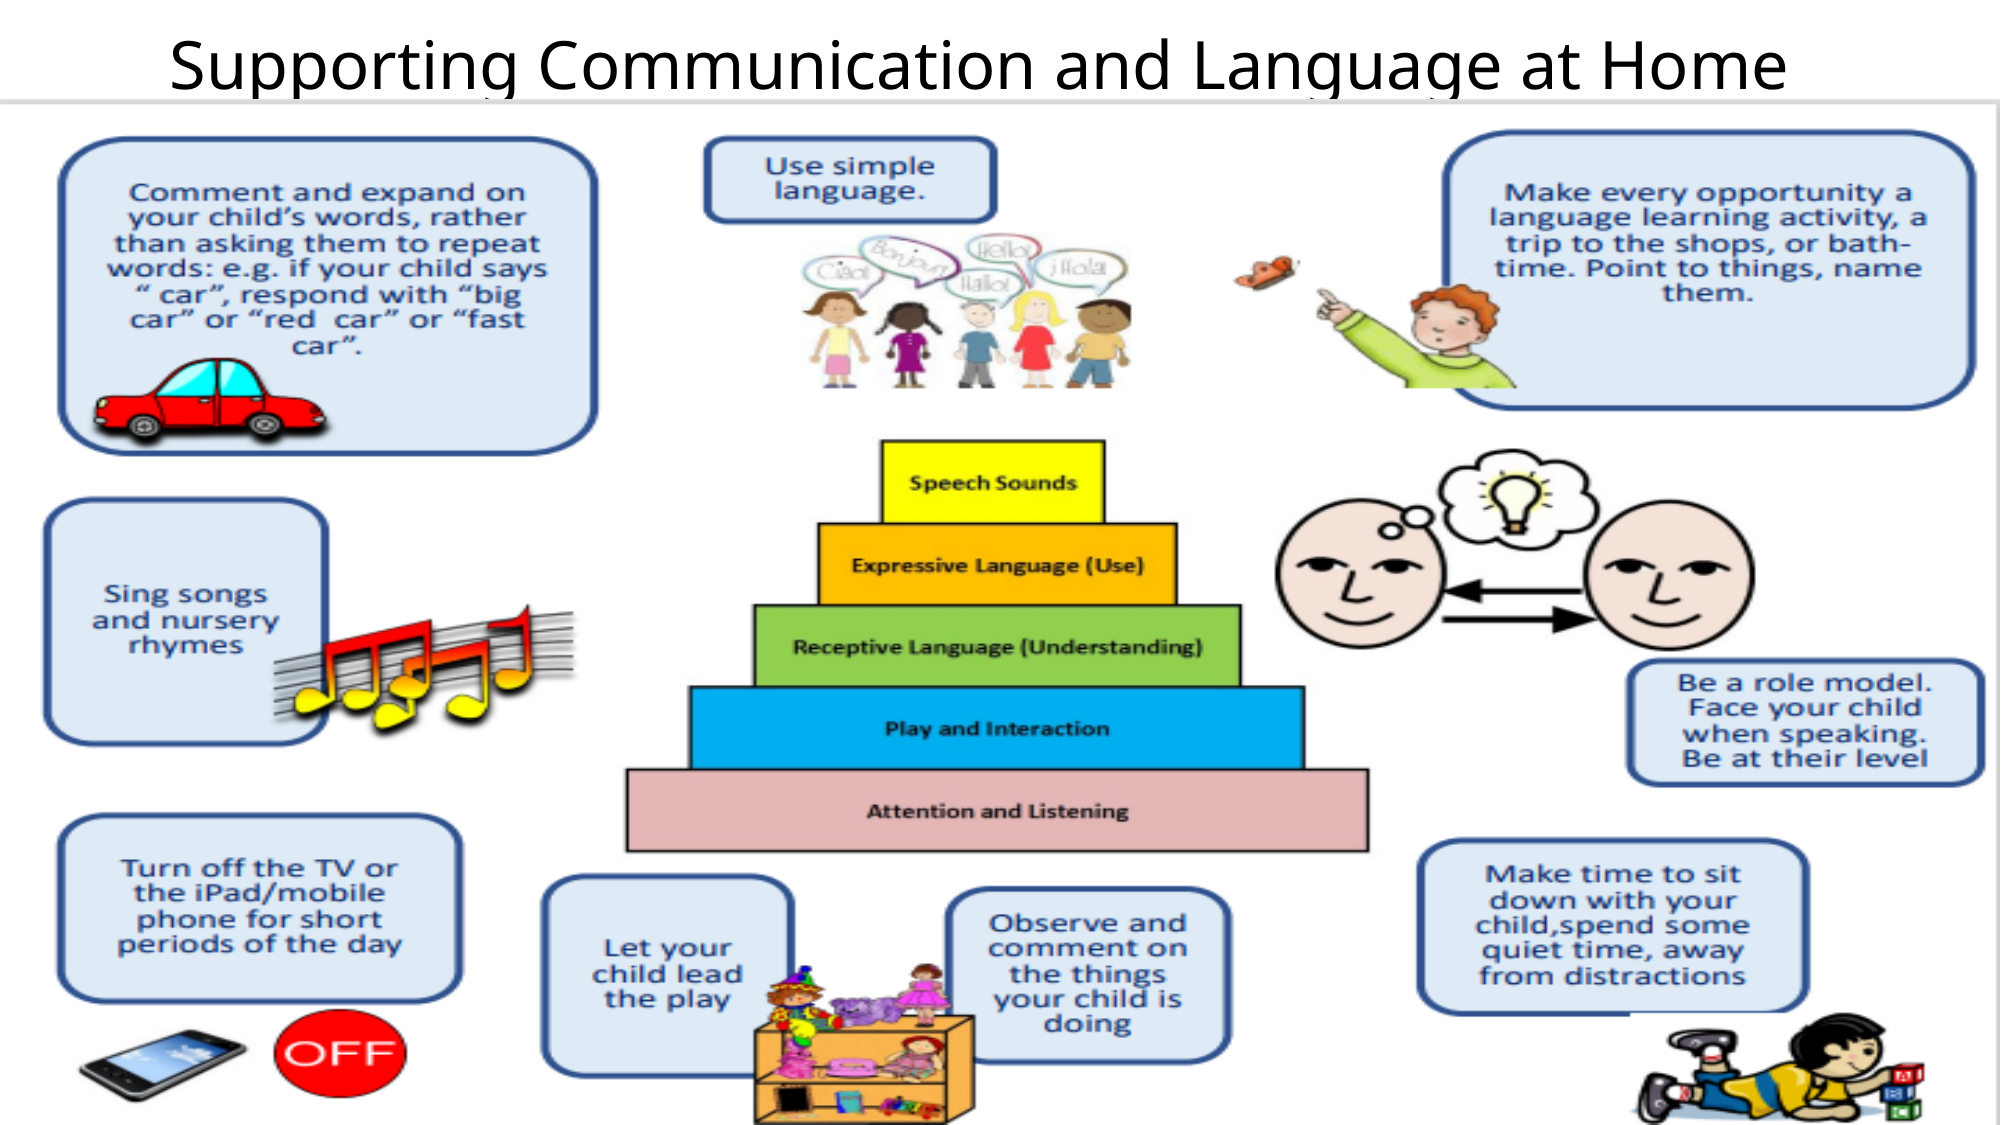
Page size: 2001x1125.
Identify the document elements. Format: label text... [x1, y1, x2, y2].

picture [0, 99, 2000, 1125]
title Supporting Communication and Language at Home [117, 17, 1843, 97]
